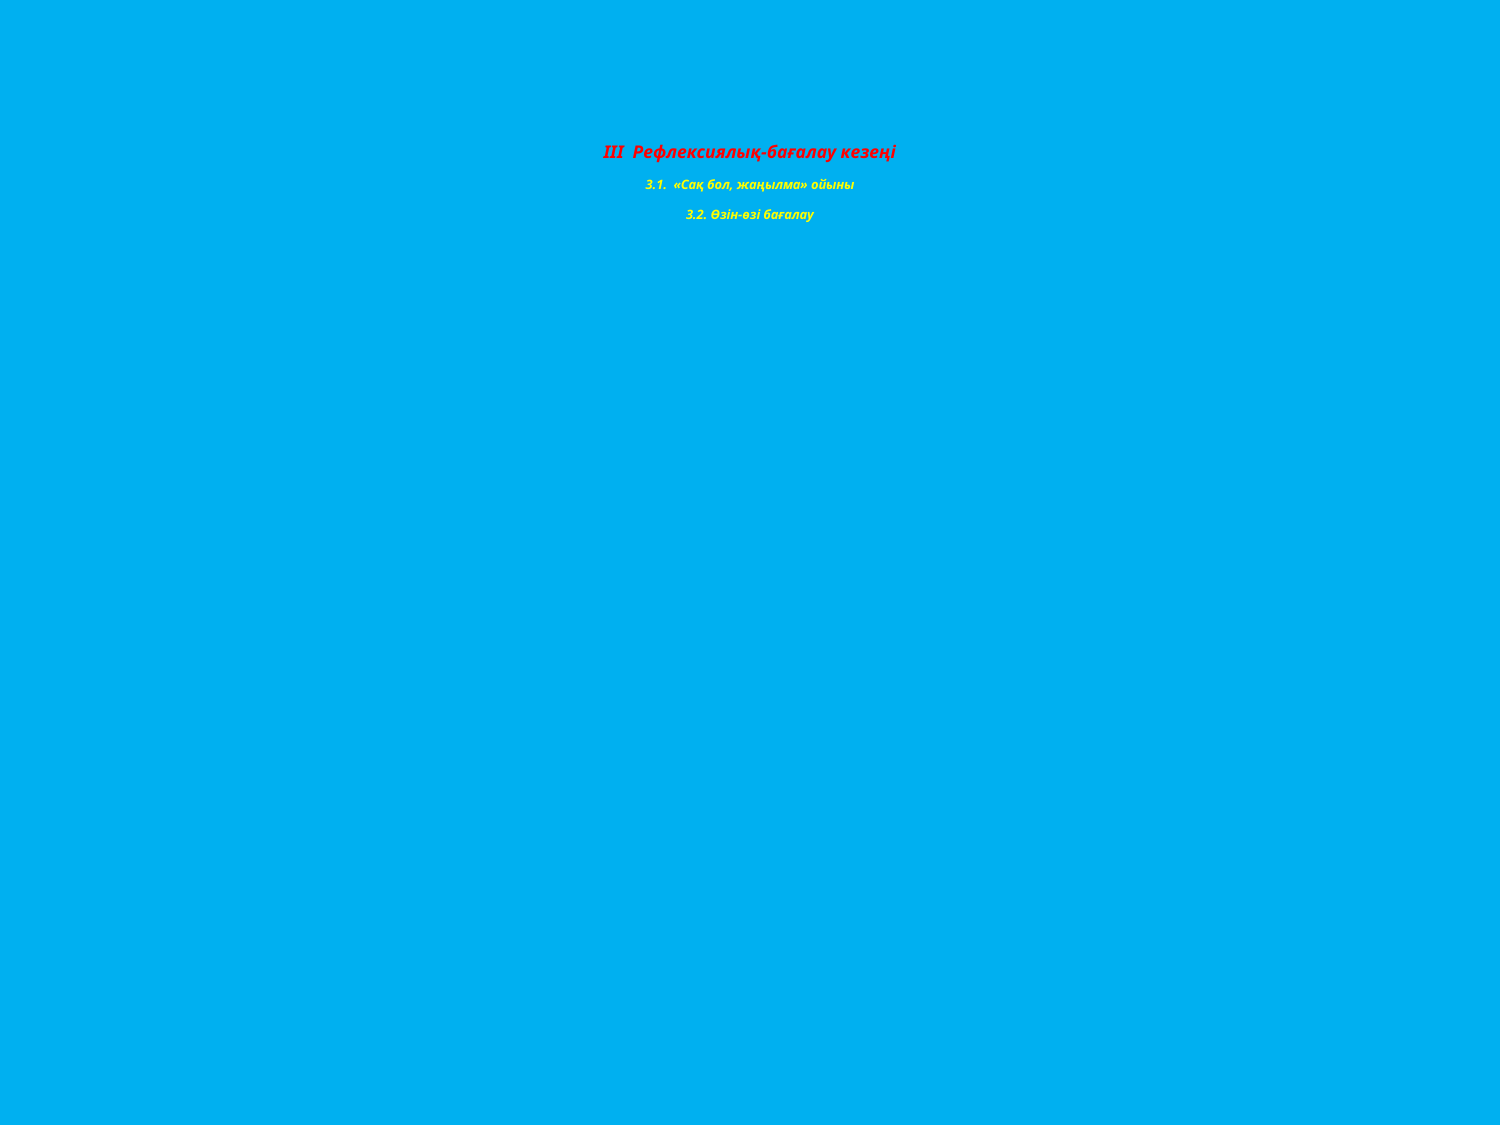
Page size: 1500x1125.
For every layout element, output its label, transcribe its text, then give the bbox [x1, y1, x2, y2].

title ІІІ Рефлексиялық-бағалау кезеңі 3.1. «Сақ бол, жаңылма» ойыны 3.2. Өзін-өзі бағалау [75, 45, 1425, 233]
